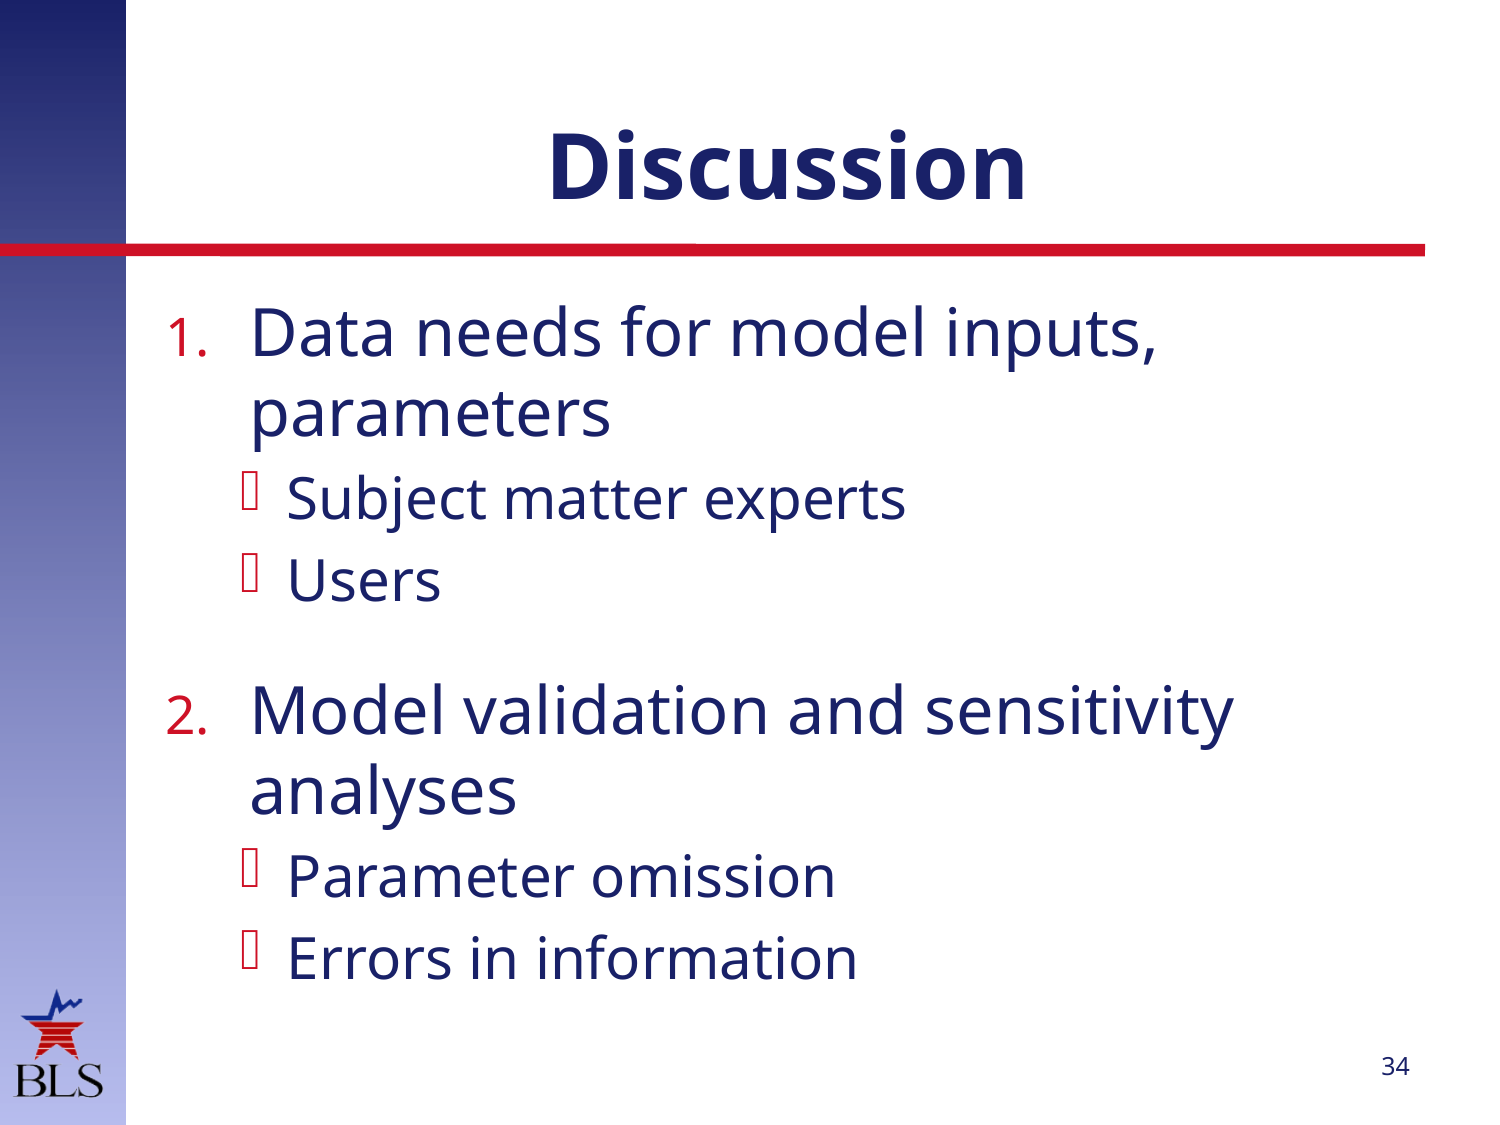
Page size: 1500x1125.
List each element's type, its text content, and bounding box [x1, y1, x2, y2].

slide_number 34 [1312, 1037, 1425, 1098]
picture [0, 983, 118, 1125]
title Discussion [149, 44, 1426, 226]
list Data needs for model inputs, parameters Subject matter experts Users Model validation and sensitivity analyses Parameter omission Errors in information [149, 282, 1426, 1026]
